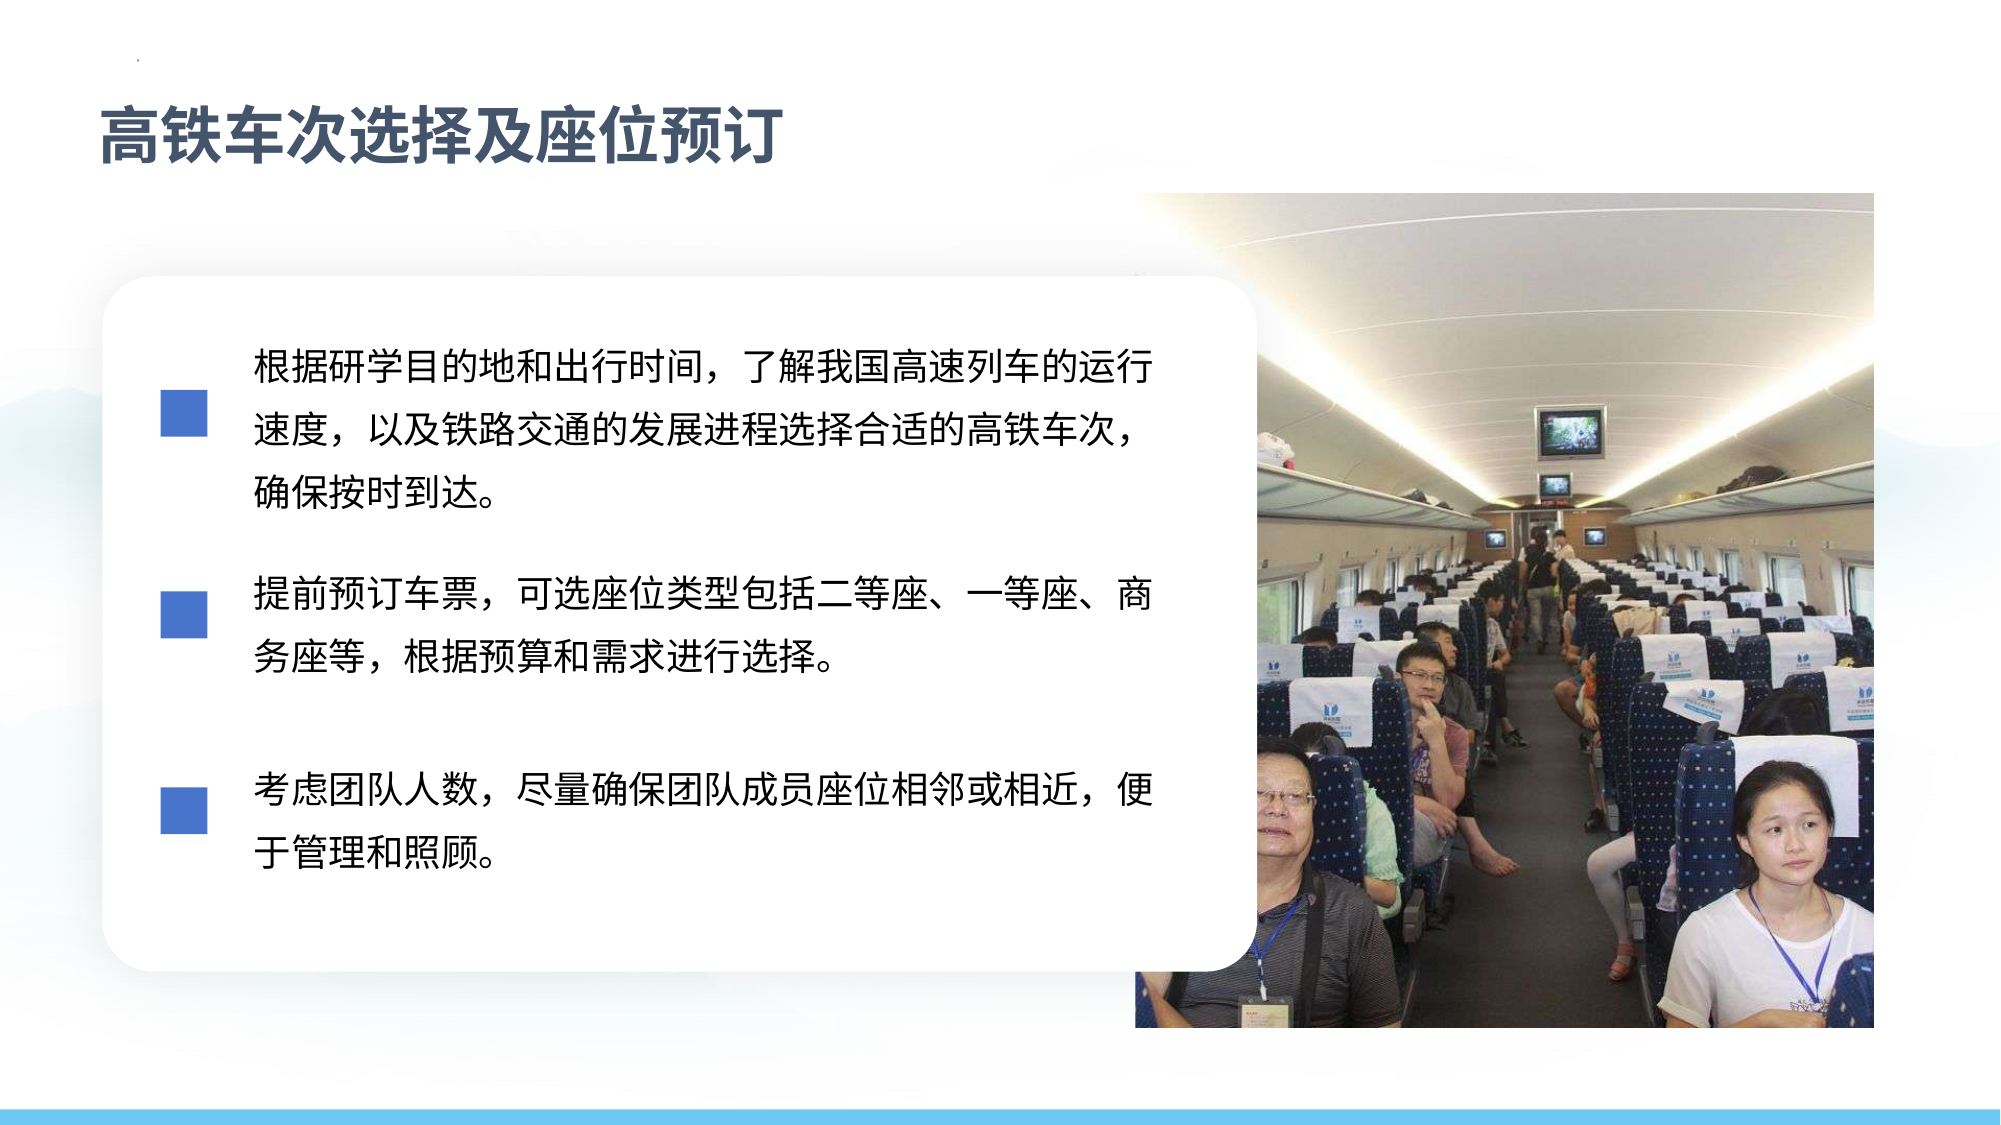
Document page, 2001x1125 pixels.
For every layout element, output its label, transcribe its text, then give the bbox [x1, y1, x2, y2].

text_box 提前预订车票，可选座位类型包括二等座、一等座、商务座等，根据预算和需求进行选择。 [234, 551, 1134, 679]
text_box [160, 787, 208, 835]
text_box 考虑团队人数，尽量确保团队成员座位相邻或相近，便于管理和照顾。 [234, 747, 1134, 875]
text_box [160, 591, 208, 639]
text_box 高铁车次选择及座位预订 [78, 43, 1922, 194]
text_box [160, 389, 208, 437]
text_box 根据研学目的地和出行时间，了解我国高速列车的运行速度，以及铁路交通的发展进程选择合适的高铁车次，确保按时到达。 [234, 355, 1134, 483]
picture [0, 0, 2001, 1109]
text_box [102, 276, 1134, 972]
